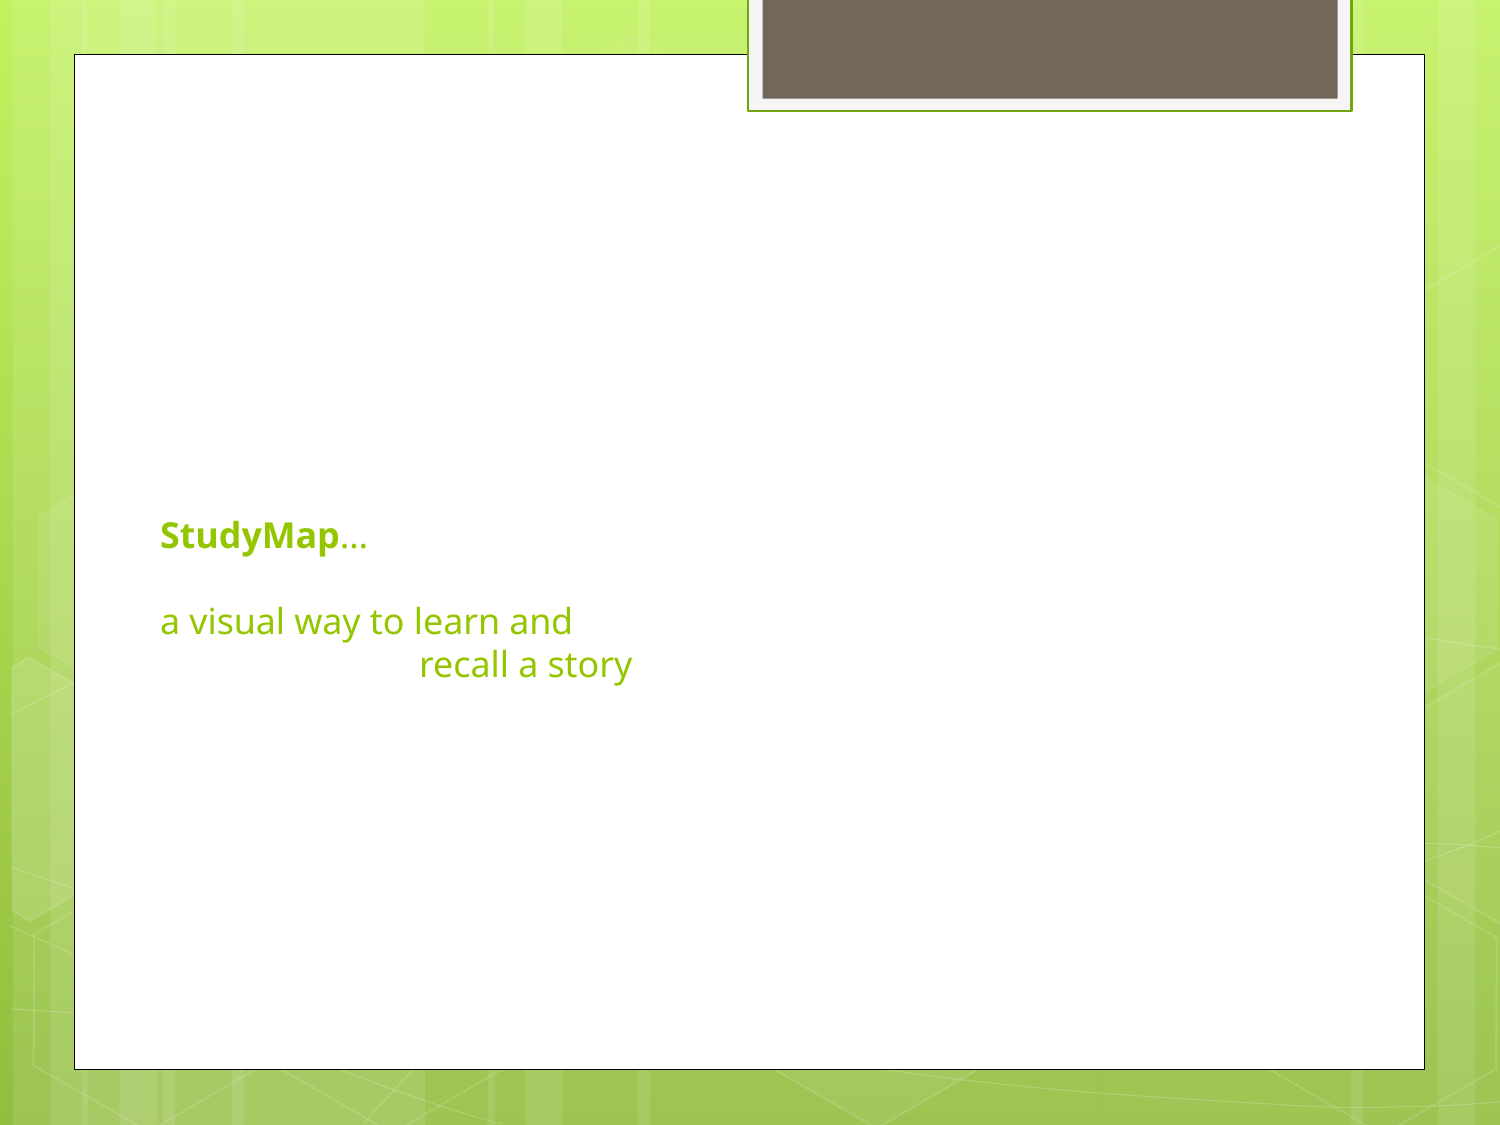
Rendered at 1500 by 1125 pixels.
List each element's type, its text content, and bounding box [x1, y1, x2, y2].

title StudyMap… a visual way to learn and recall a story [145, 504, 1298, 692]
